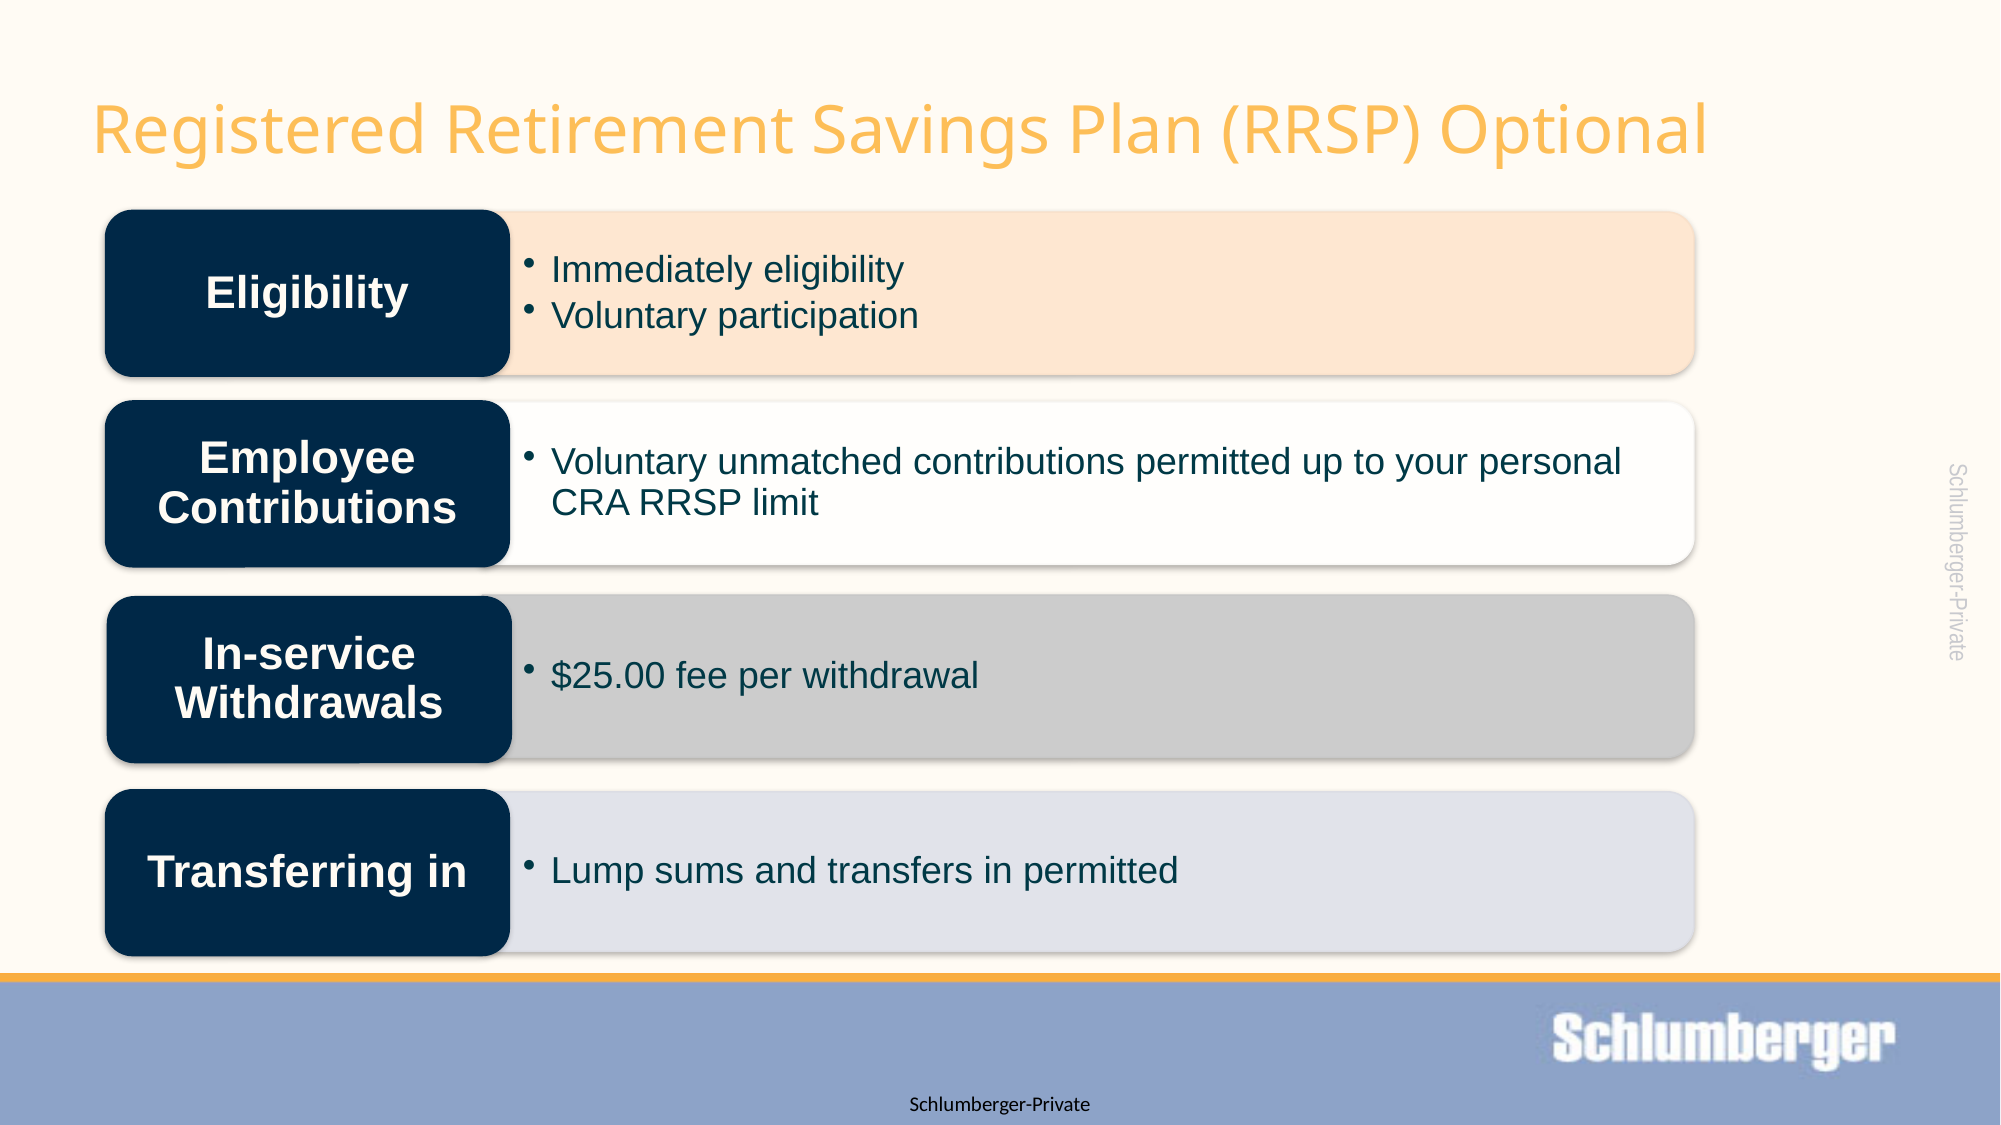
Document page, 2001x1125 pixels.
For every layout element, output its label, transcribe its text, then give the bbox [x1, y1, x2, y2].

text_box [104, 209, 511, 378]
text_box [513, 211, 1695, 375]
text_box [512, 594, 1695, 758]
picture [0, 973, 2001, 1125]
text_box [104, 399, 511, 568]
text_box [513, 791, 1695, 952]
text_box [512, 401, 1695, 565]
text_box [106, 595, 513, 764]
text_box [104, 788, 511, 957]
title Registered Retirement Savings Plan (RRSP) Optional [75, 70, 1860, 184]
